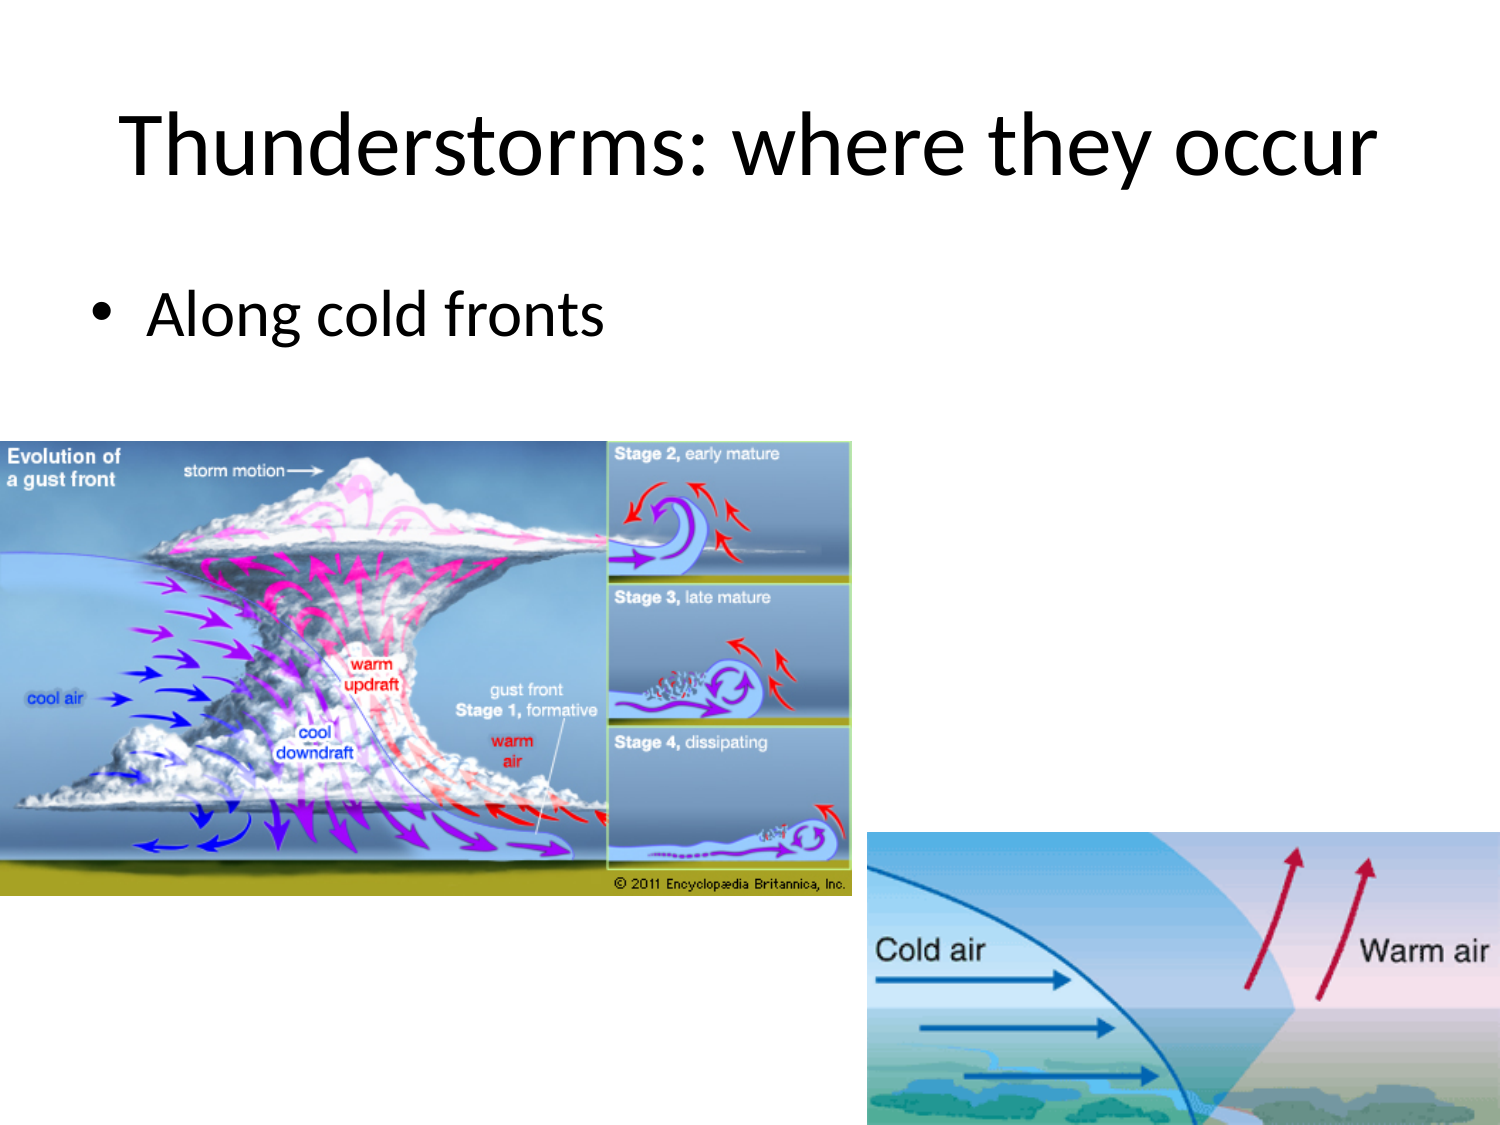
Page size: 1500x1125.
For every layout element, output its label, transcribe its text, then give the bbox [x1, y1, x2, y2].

title Thunderstorms: where they occur [75, 45, 1425, 233]
picture [867, 831, 1500, 1125]
list Along cold fronts [75, 262, 1425, 1005]
picture [0, 441, 853, 897]
